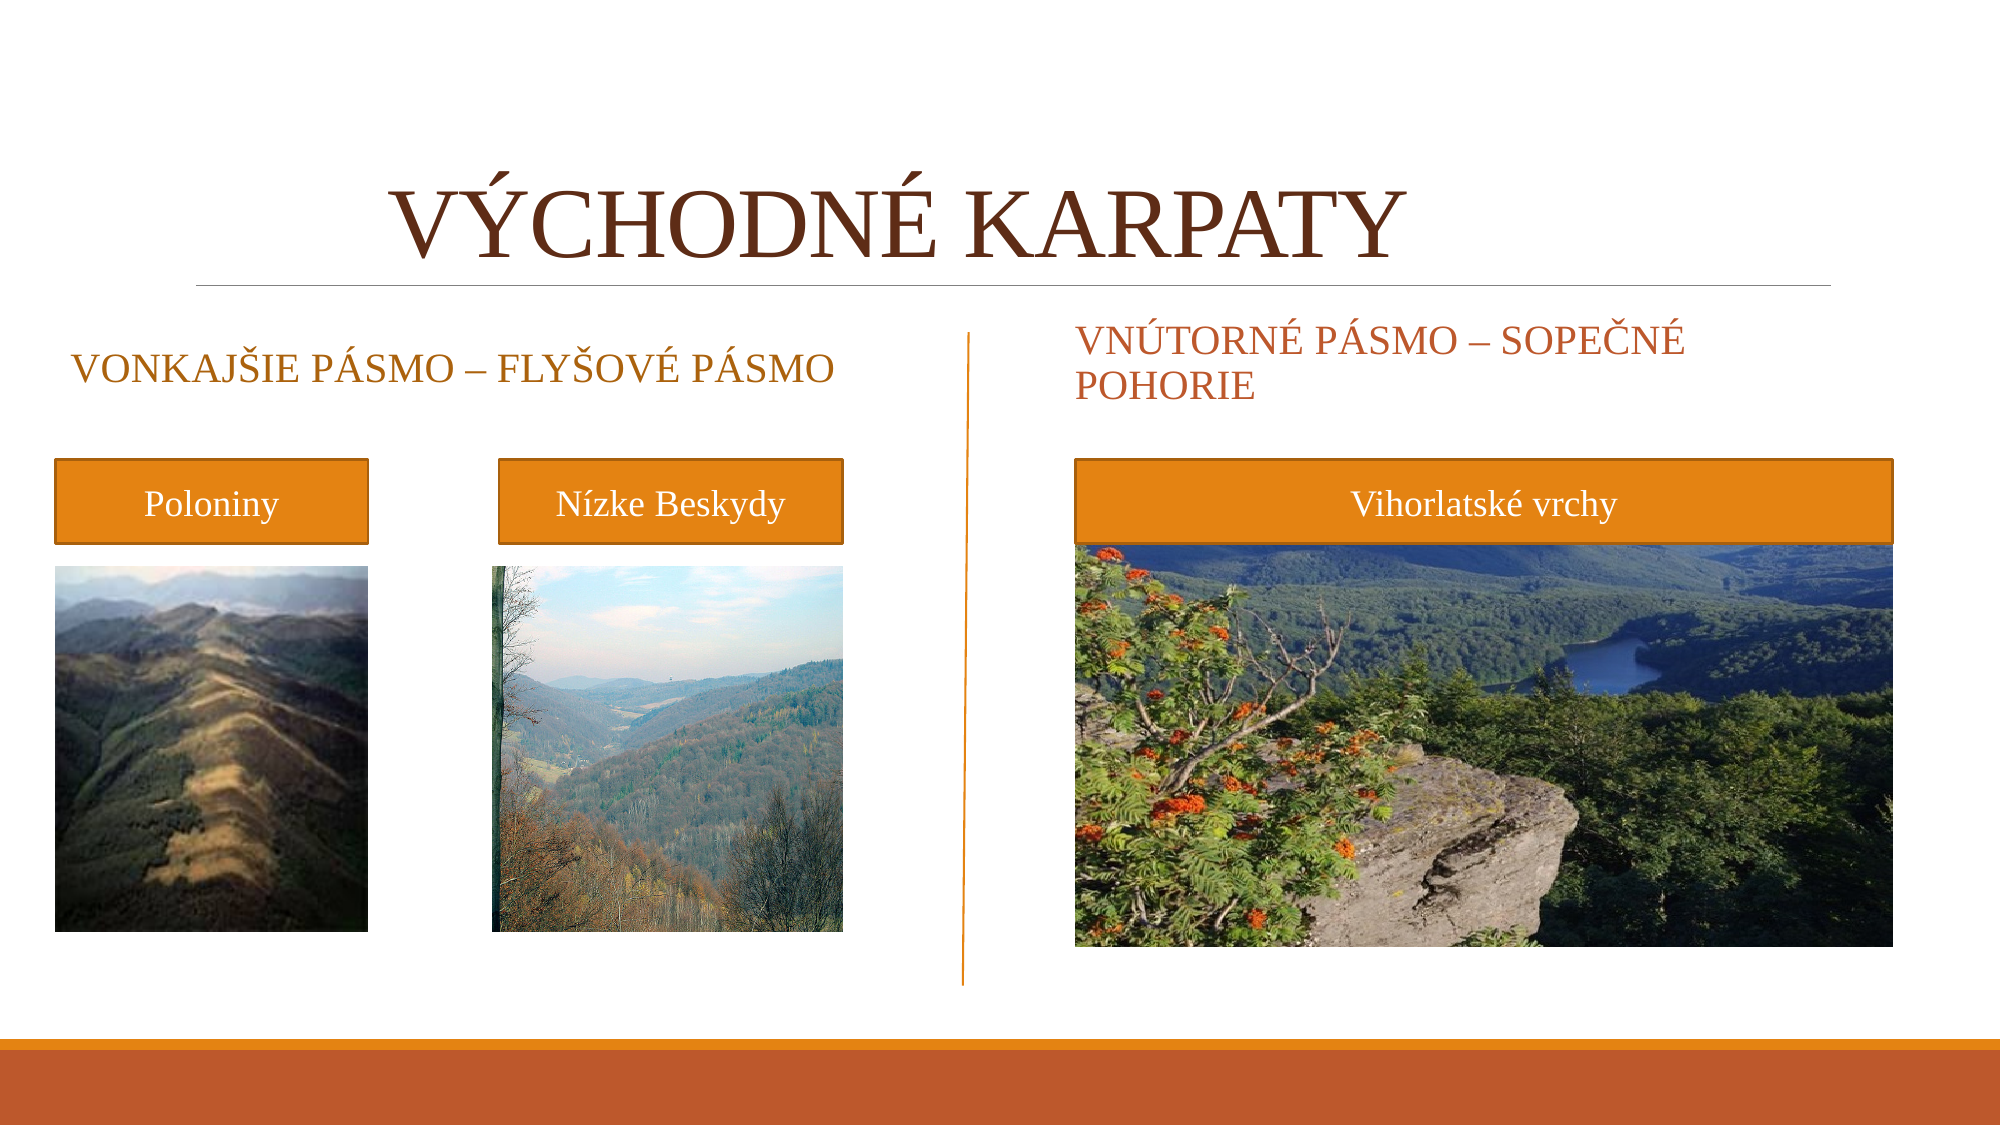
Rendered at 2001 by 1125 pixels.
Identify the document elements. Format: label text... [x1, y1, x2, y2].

title VÝCHODNÉ KARPATY [180, 47, 1830, 285]
picture [54, 565, 369, 932]
list VONKAJšIE PáSMO – FLYŠOVé PÁSMO [55, 309, 950, 430]
picture [491, 565, 844, 932]
text_box Poloniny [54, 458, 369, 545]
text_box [851, 655, 1072, 663]
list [1075, 543, 1894, 948]
text_box Nízke Beskydy [498, 458, 844, 545]
text_box Vihorlatské vrchy [1074, 458, 1894, 543]
list Vnútorné pásmo – Sopečné pohorie [1059, 302, 1893, 424]
